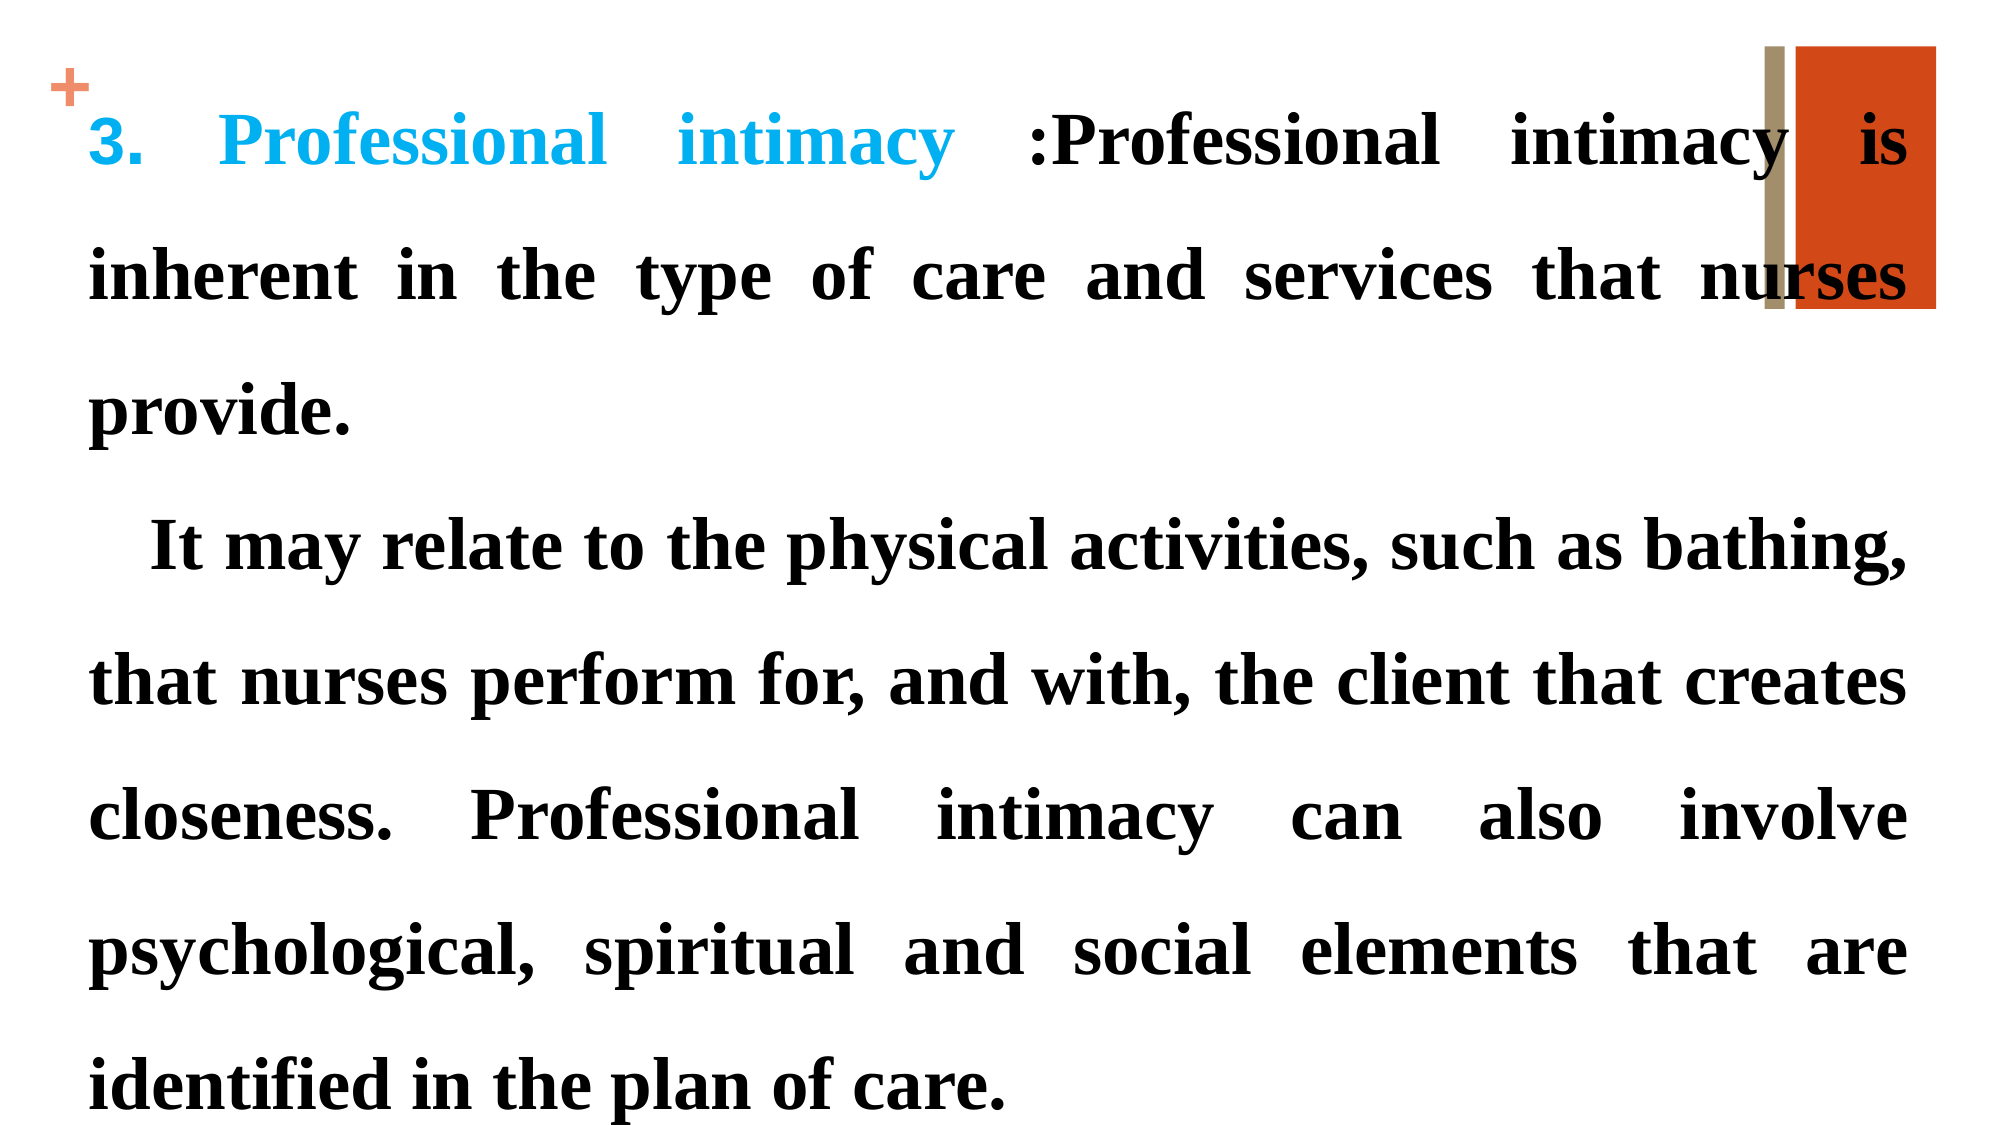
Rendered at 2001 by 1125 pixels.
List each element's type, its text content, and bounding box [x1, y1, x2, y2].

text_box 3. Professional intimacy :Professional intimacy is inherent in the type of care and services that nurses provide. It may relate to the physical activities, such as bathing, that nurses perform for, and with, the client that creates closeness. Professional intimacy can also involve psychological, spiritual and social elements that are identified in the plan of care. [74, 36, 1925, 1125]
